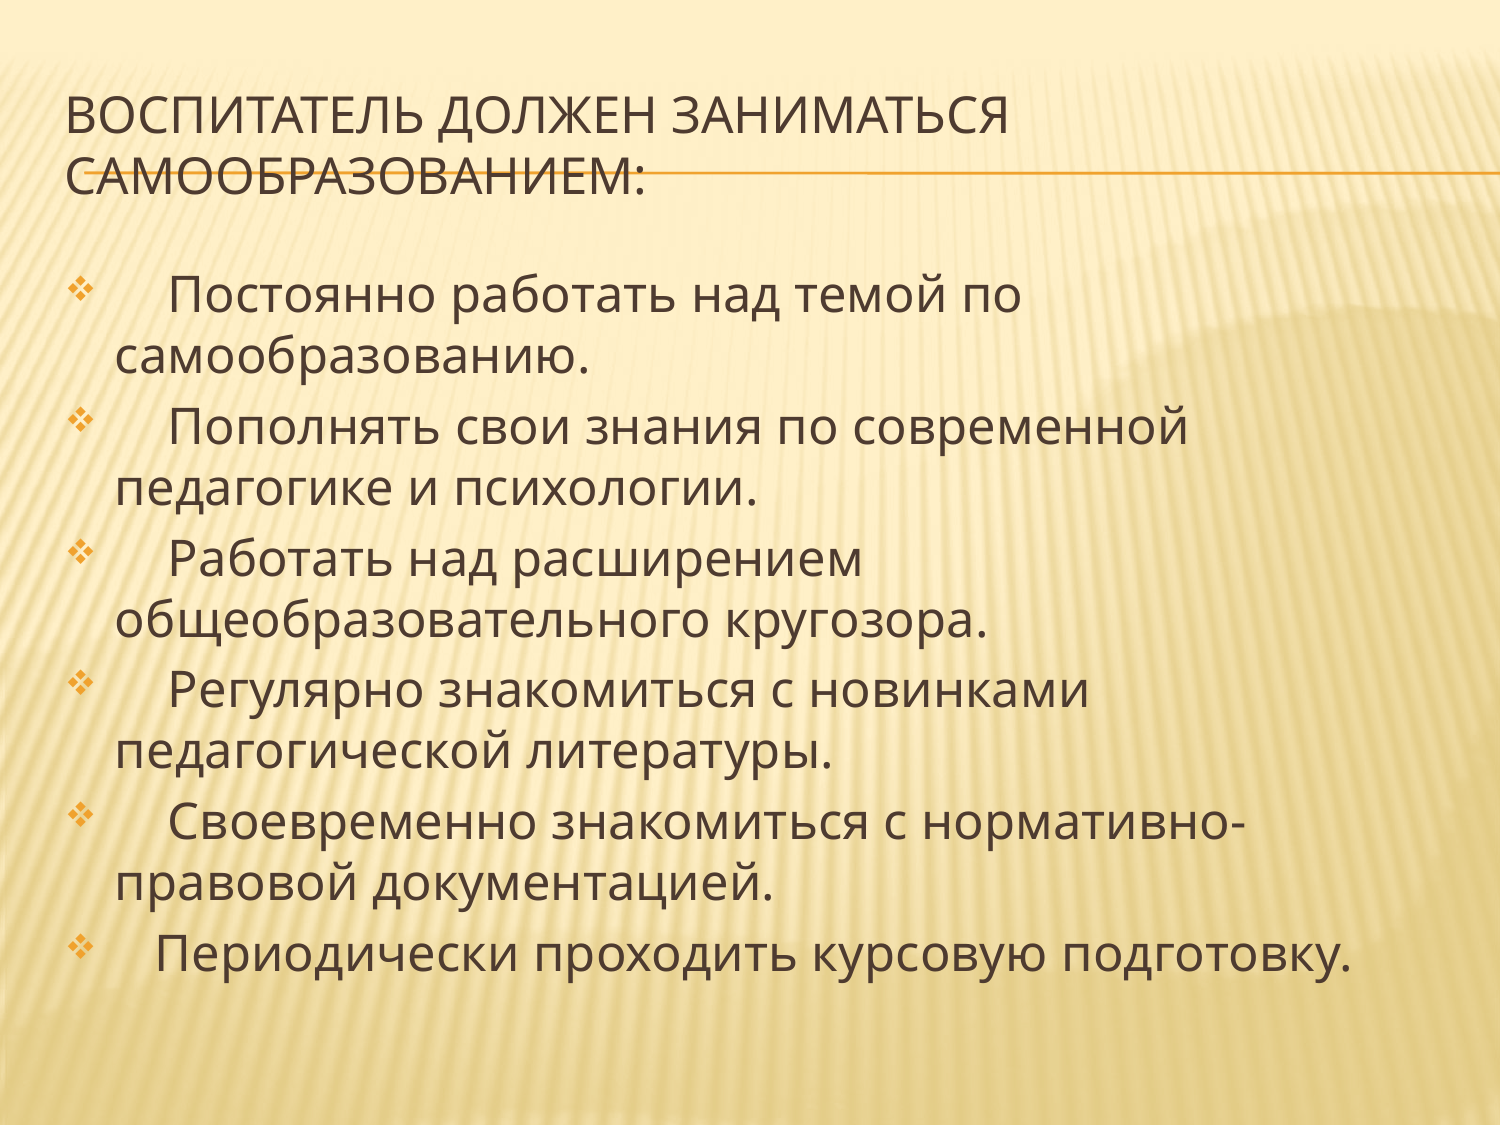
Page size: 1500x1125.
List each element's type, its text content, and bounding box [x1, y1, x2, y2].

title Воспитатель должен заниматься самообразованием: [50, 75, 1475, 213]
list Постоянно работать над темой по самообразованию. Пополнять свои знания по современной педагогике и психологии. Работать над расширением общеобразовательного кругозора. Регулярно знакомиться с новинками педагогической литературы. Своевременно знакомиться с нормативно-правовой документацией. Периодически проходить курсовую подготовку. [50, 254, 1475, 998]
